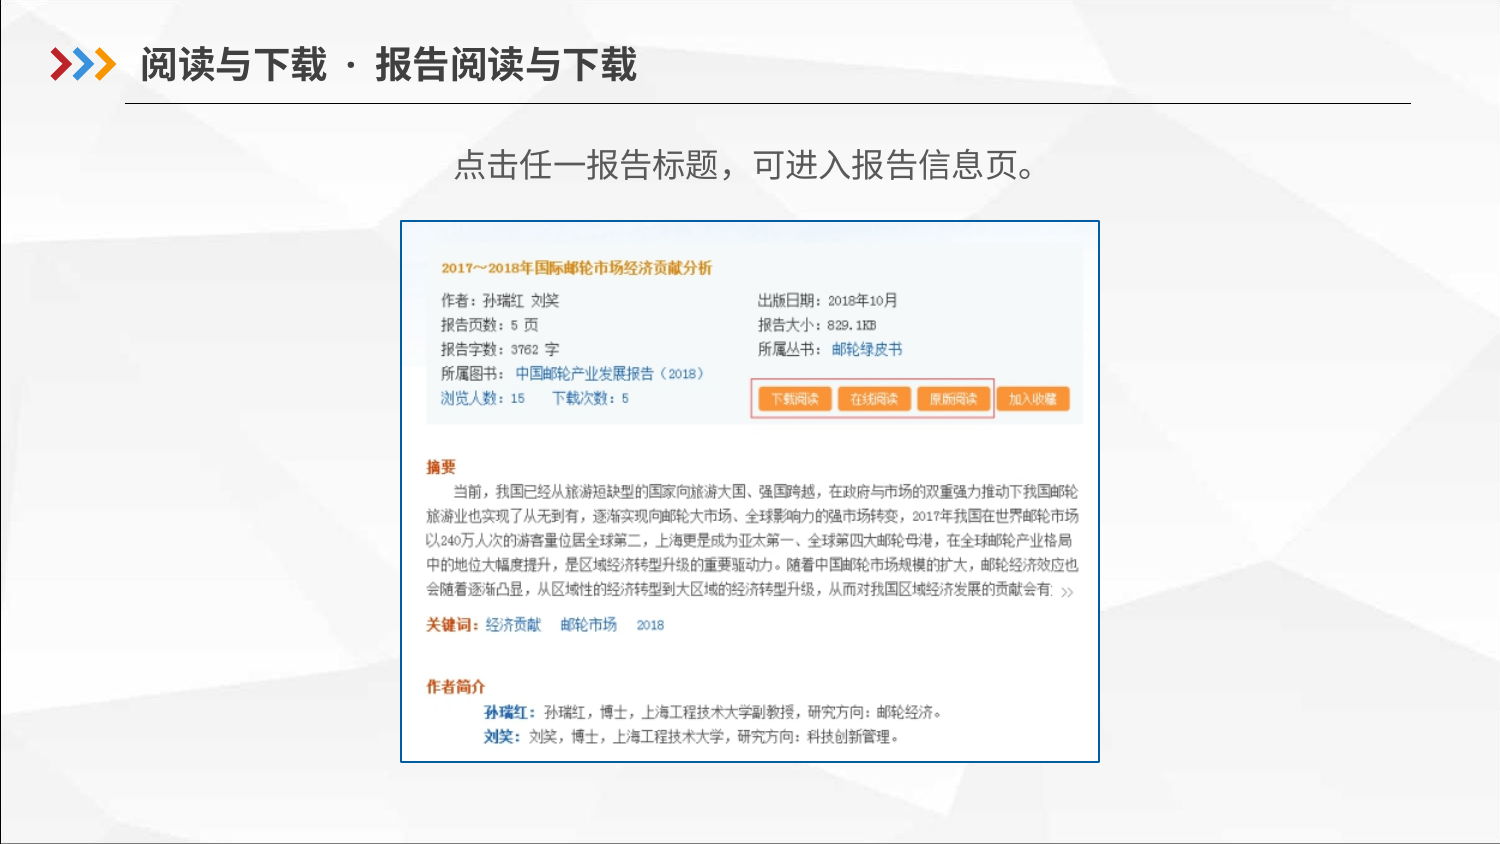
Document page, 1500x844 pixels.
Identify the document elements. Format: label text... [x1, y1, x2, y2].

picture [0, 0, 1500, 844]
text_box 阅读与下载 · 报告阅读与下载 [140, 32, 916, 95]
text_box [72, 47, 95, 81]
text_box [94, 47, 117, 81]
text_box [50, 47, 73, 81]
text_box 点击任一报告标题，可进入报告信息页。 [82, 117, 1373, 192]
